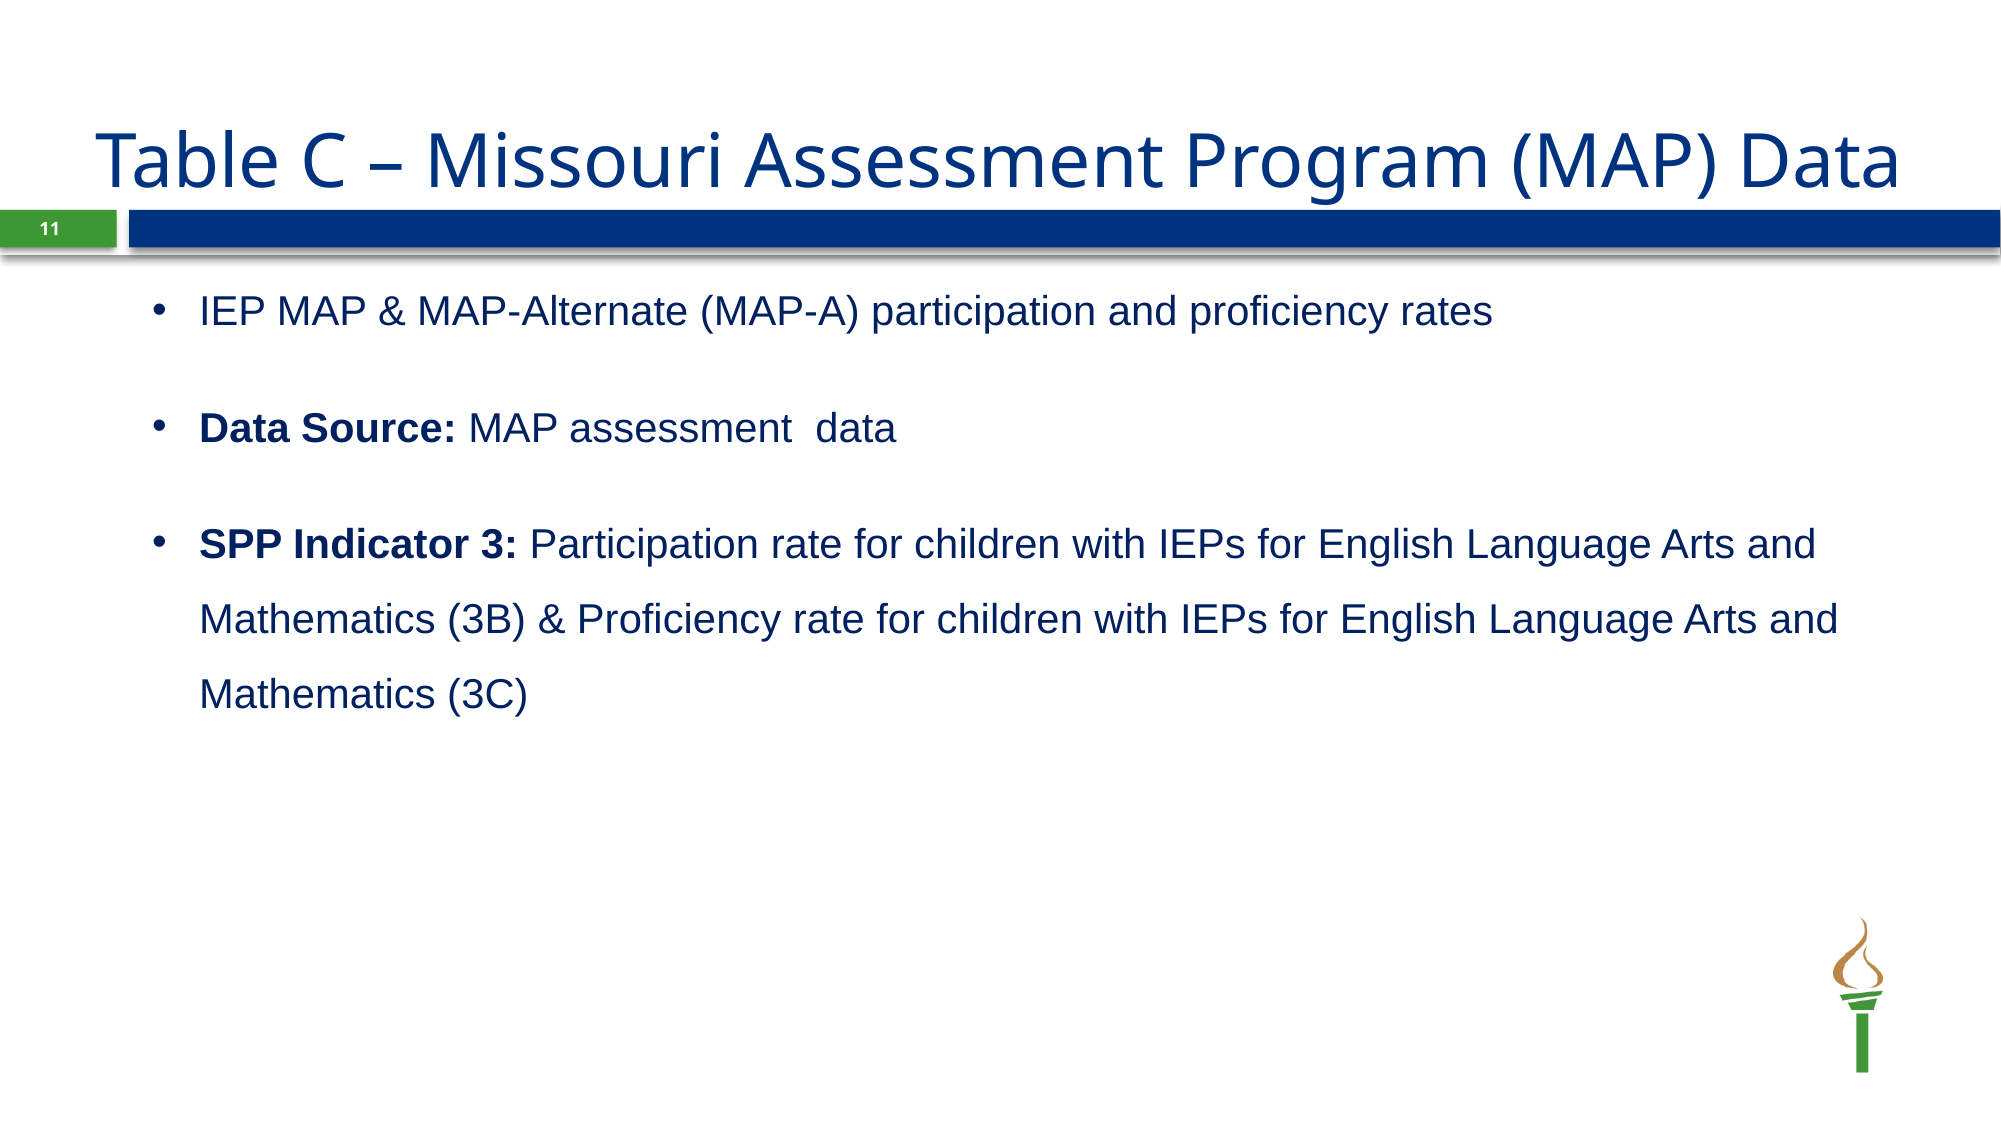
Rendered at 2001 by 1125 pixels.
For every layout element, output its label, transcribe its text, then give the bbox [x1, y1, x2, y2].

text_box IEP MAP & MAP-Alternate (MAP-A) participation and proficiency rates Data Source: MAP assessment data SPP Indicator 3: Participation rate for children with IEPs for English Language Arts and Mathematics (3B) & Proficiency rate for children with IEPs for English Language Arts and Mathematics (3C) [137, 251, 1863, 829]
slide_number 11 [6, 209, 94, 250]
picture [1833, 912, 1889, 1076]
title Table C – Missouri Assessment Program (MAP) Data [0, 37, 2000, 211]
